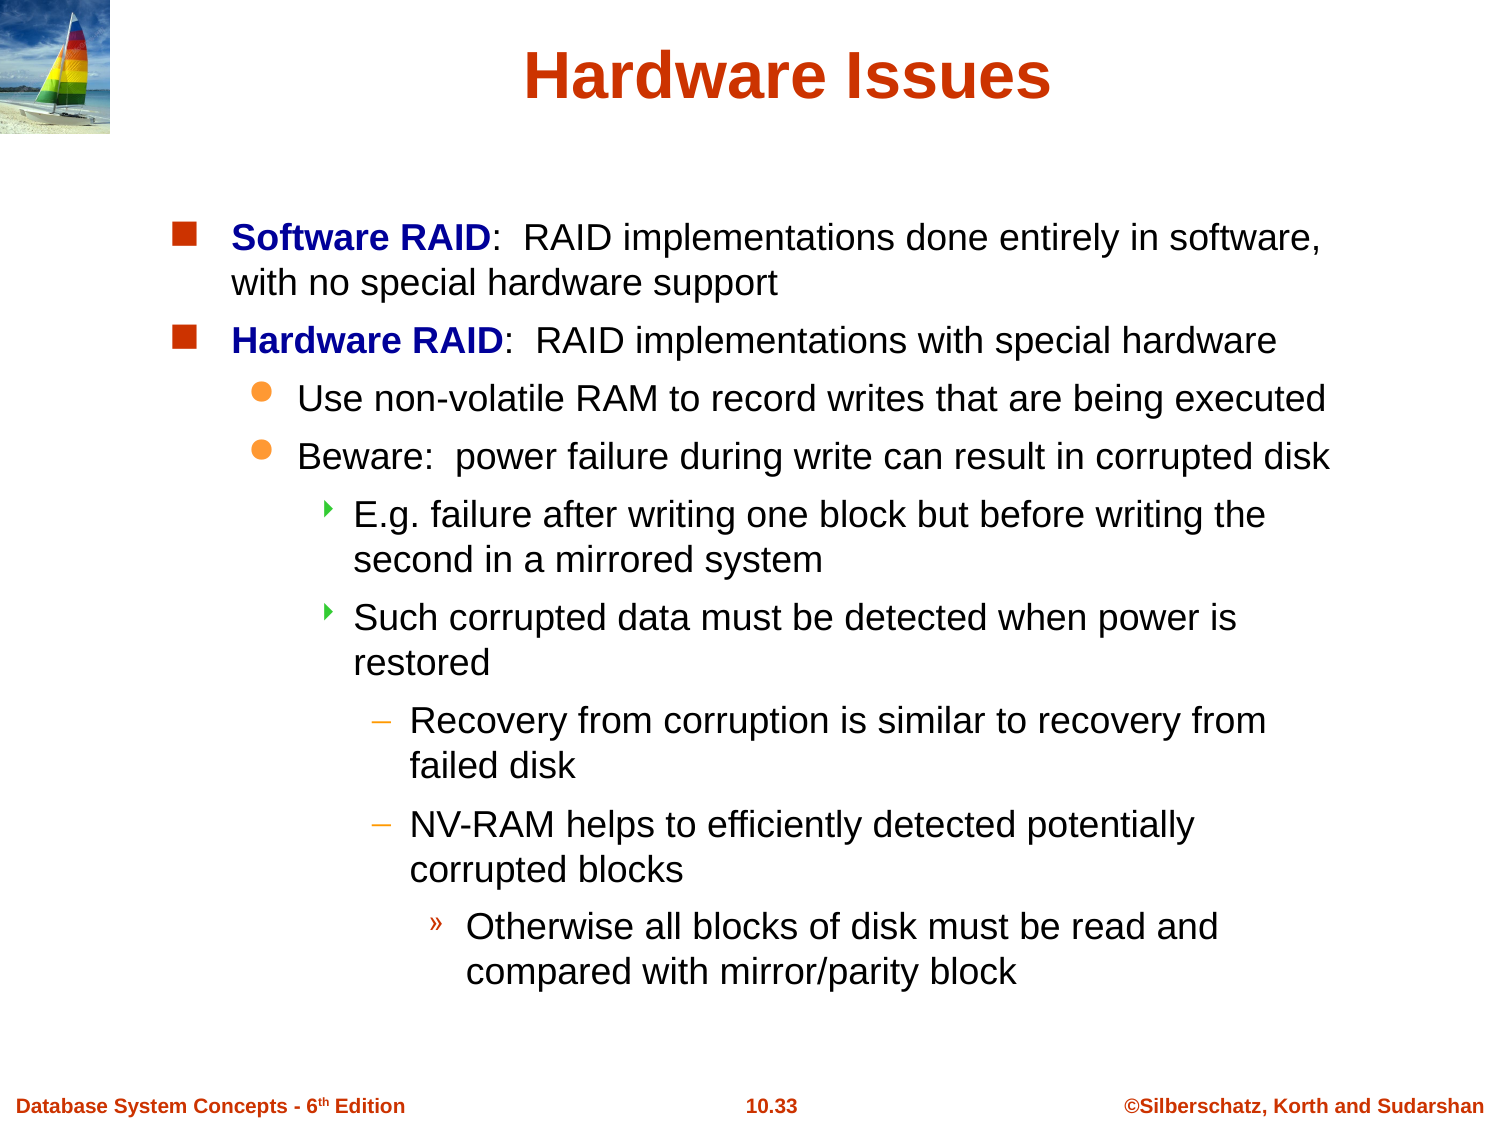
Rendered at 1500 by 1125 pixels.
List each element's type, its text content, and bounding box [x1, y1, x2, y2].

title Hardware Issues [125, 18, 1452, 120]
picture [0, 0, 110, 134]
list Software RAID: RAID implementations done entirely in software, with no special hardware support Hardware RAID: RAID implementations with special hardware Use non-volatile RAM to record writes that are being executed Beware: power failure during write can result in corrupted disk E.g. failure after writing one block but before writing the second in a mirrored system Such corrupted data must be detected when power is restored Recovery from corruption is similar to recovery from failed disk NV-RAM helps to efficiently detected potentially corrupted blocks Otherwise all blocks of disk must be read and compared with mirror/parity block [159, 204, 1375, 1013]
